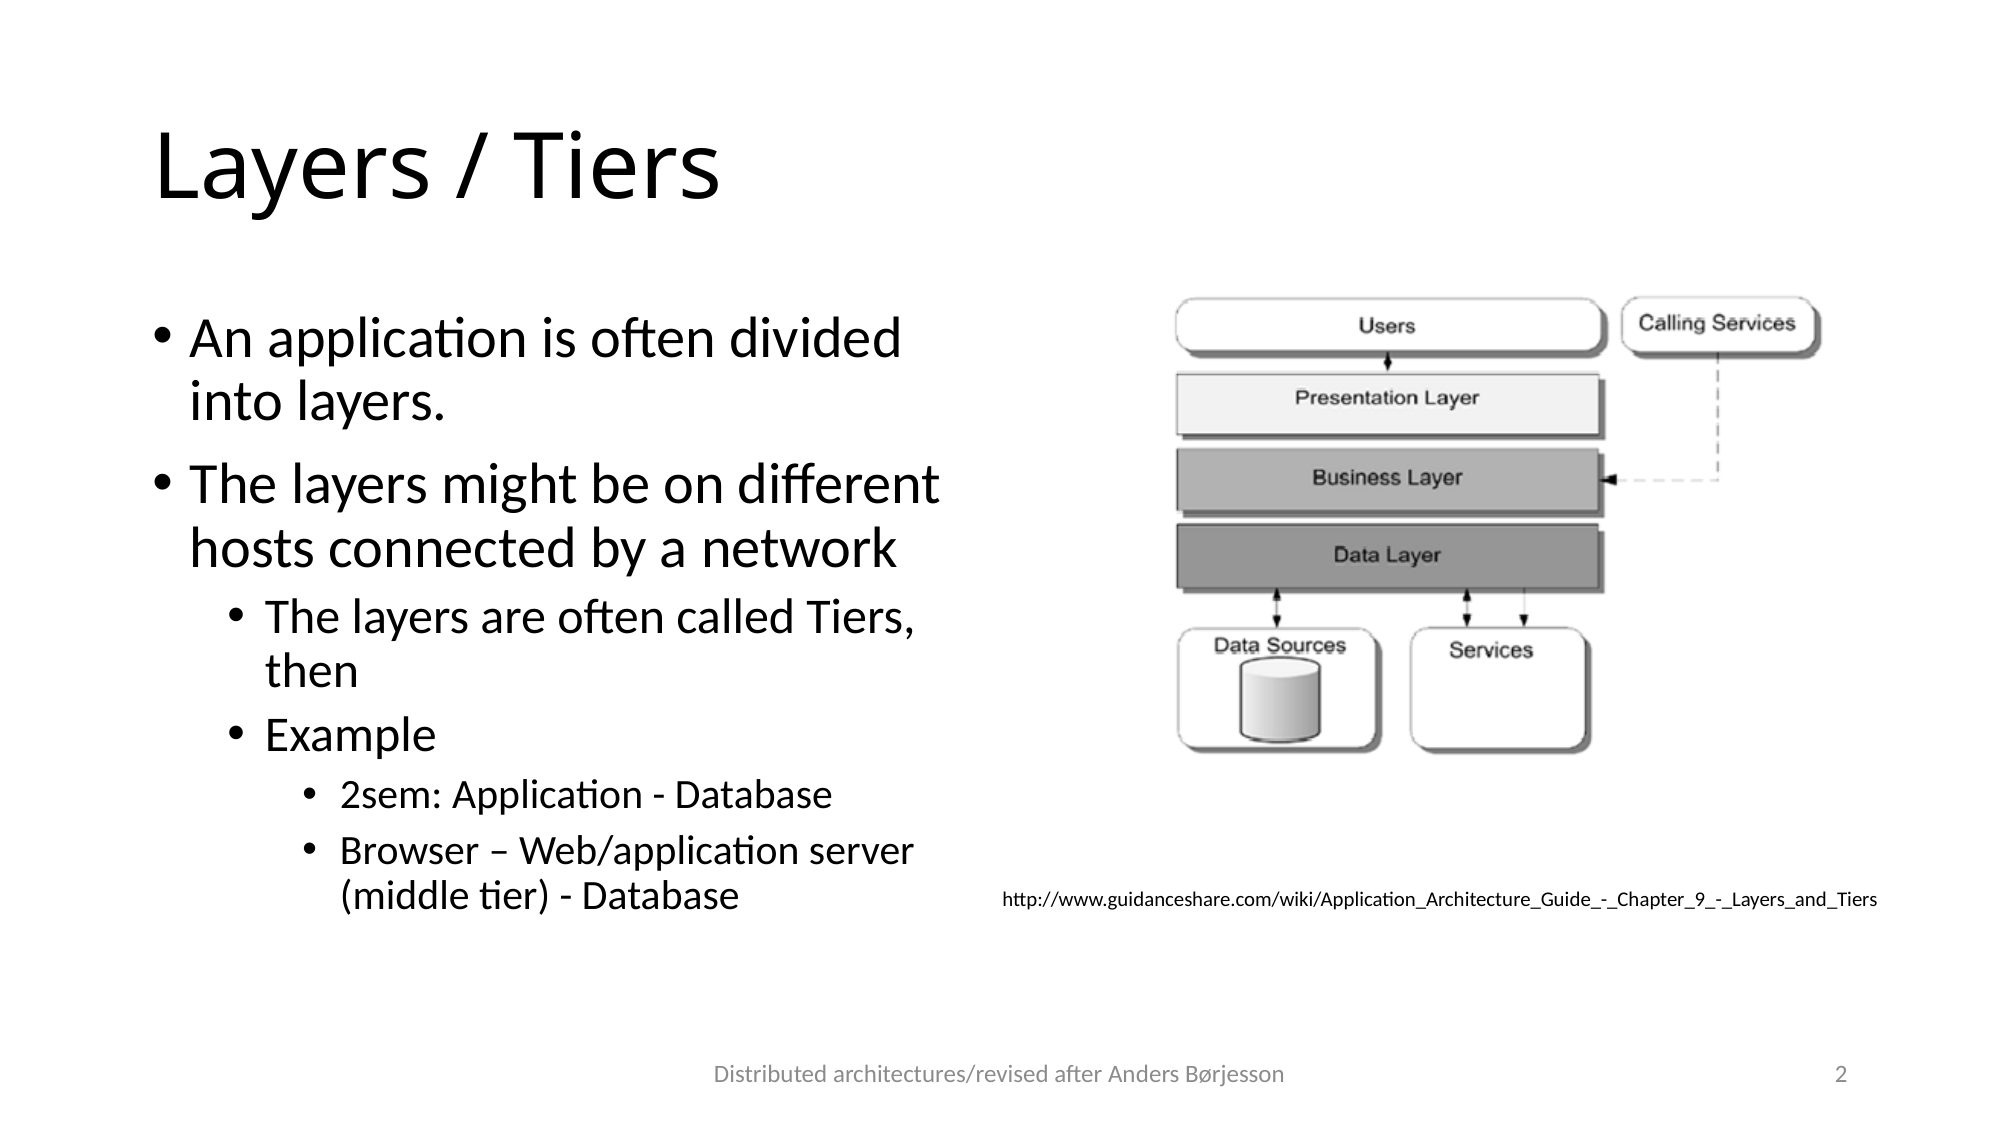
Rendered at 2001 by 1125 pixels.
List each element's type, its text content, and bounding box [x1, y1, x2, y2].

slide_number 2 [1412, 1042, 1863, 1103]
text_box http://www.guidanceshare.com/wiki/Application_Architecture_Guide_-_Chapter_9_-_Layers_and_Tiers [987, 878, 1930, 918]
title Layers / Tiers [137, 59, 1863, 278]
list An application is often divided into layers. The layers might be on different hosts connected by a network The layers are often called Tiers, then Example 2sem: Application - Database Browser – Web/application server (middle tier) - Database [137, 299, 988, 1014]
footer Distributed architectures/revised after Anders Børjesson [662, 1042, 1338, 1103]
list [950, 249, 1975, 807]
